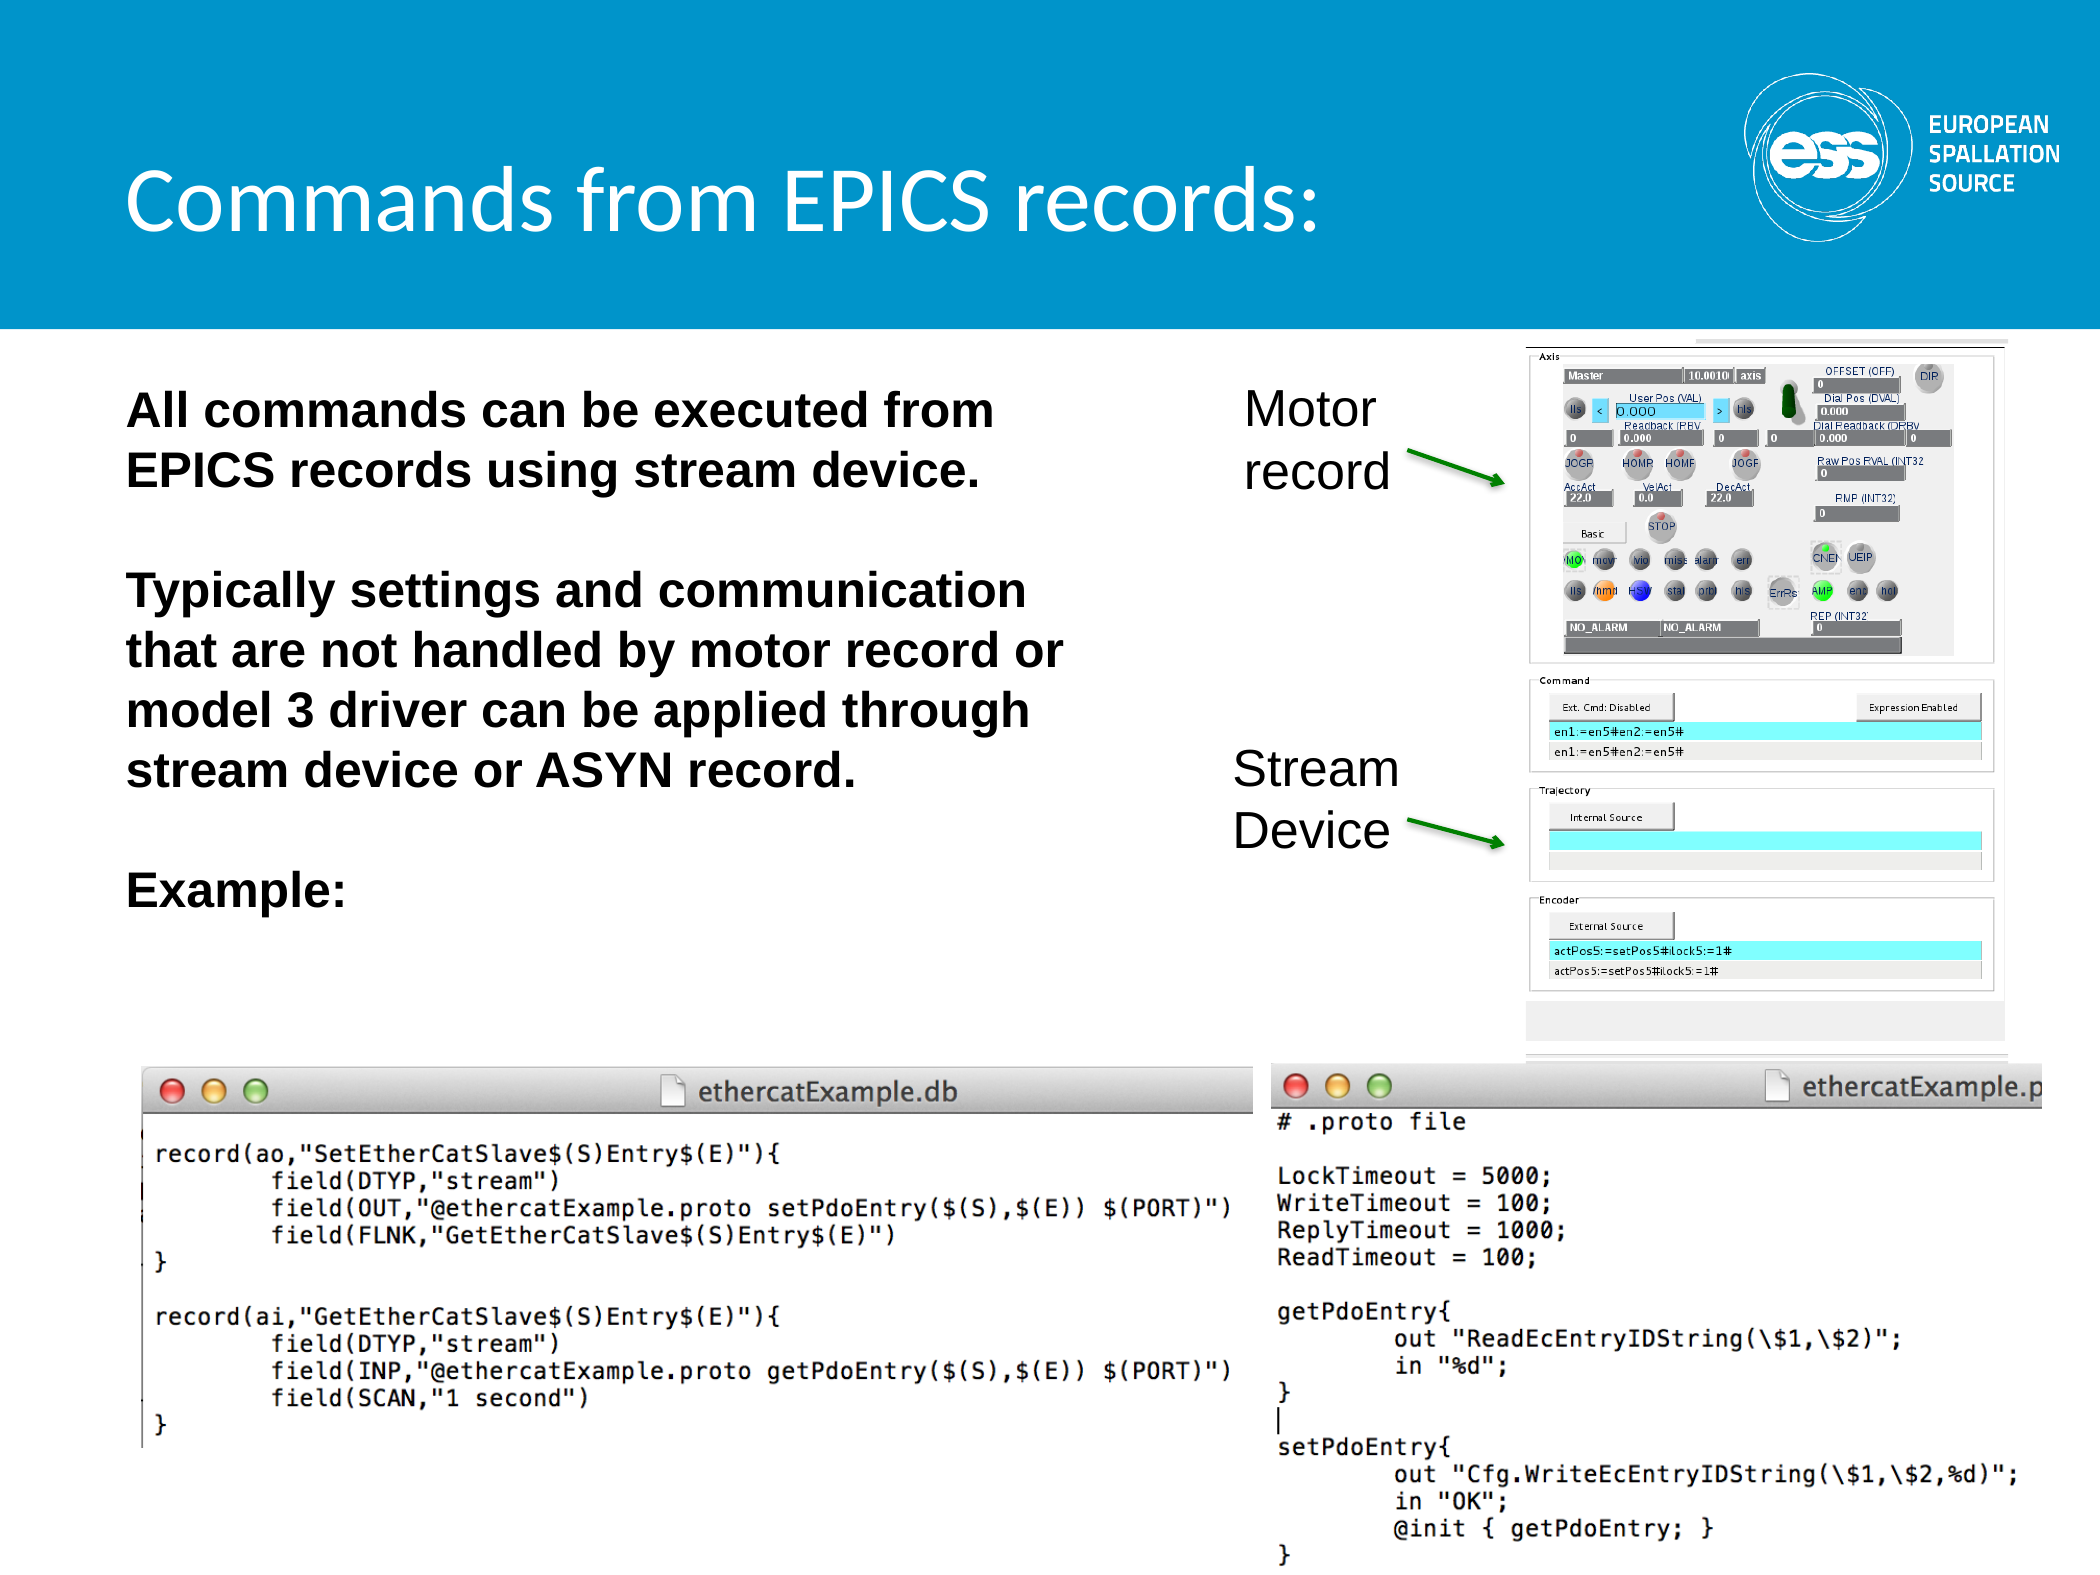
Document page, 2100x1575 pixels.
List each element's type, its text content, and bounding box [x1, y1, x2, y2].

picture [1975, 116, 1988, 133]
picture [2030, 145, 2043, 162]
text_box Motor record [1229, 367, 1493, 508]
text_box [1407, 449, 1506, 485]
text_box All commands can be executed from EPICS records using stream device. Typically settings and communication that are not handled by motor record or model 3 driver can be applied through stream device or ASYN record. Example: [104, 367, 1112, 1407]
picture [1960, 116, 1972, 132]
picture [1945, 116, 1956, 133]
picture [1985, 145, 1993, 162]
picture [141, 1065, 1253, 1448]
picture [2019, 116, 2031, 132]
picture [1930, 145, 1940, 162]
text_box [1407, 819, 1506, 846]
picture [1996, 145, 2008, 162]
picture [2007, 116, 2016, 132]
picture [2010, 145, 2021, 162]
text_box Stream Device [1217, 726, 1481, 867]
picture [1270, 338, 2043, 1575]
picture [1992, 116, 2003, 132]
picture [1957, 145, 1969, 162]
picture [2004, 175, 2014, 191]
picture [1943, 175, 1956, 191]
picture [1931, 116, 1940, 132]
picture [1973, 145, 1981, 162]
picture [2047, 145, 2052, 162]
picture [1930, 175, 1940, 191]
picture [1959, 175, 1971, 191]
picture [2035, 116, 2047, 132]
picture [2052, 146, 2058, 162]
picture [1944, 145, 1955, 162]
picture [1770, 132, 1879, 178]
picture [1976, 175, 1987, 191]
text_box Commands from EPICS records: [104, 63, 1745, 326]
picture [1990, 175, 2000, 191]
